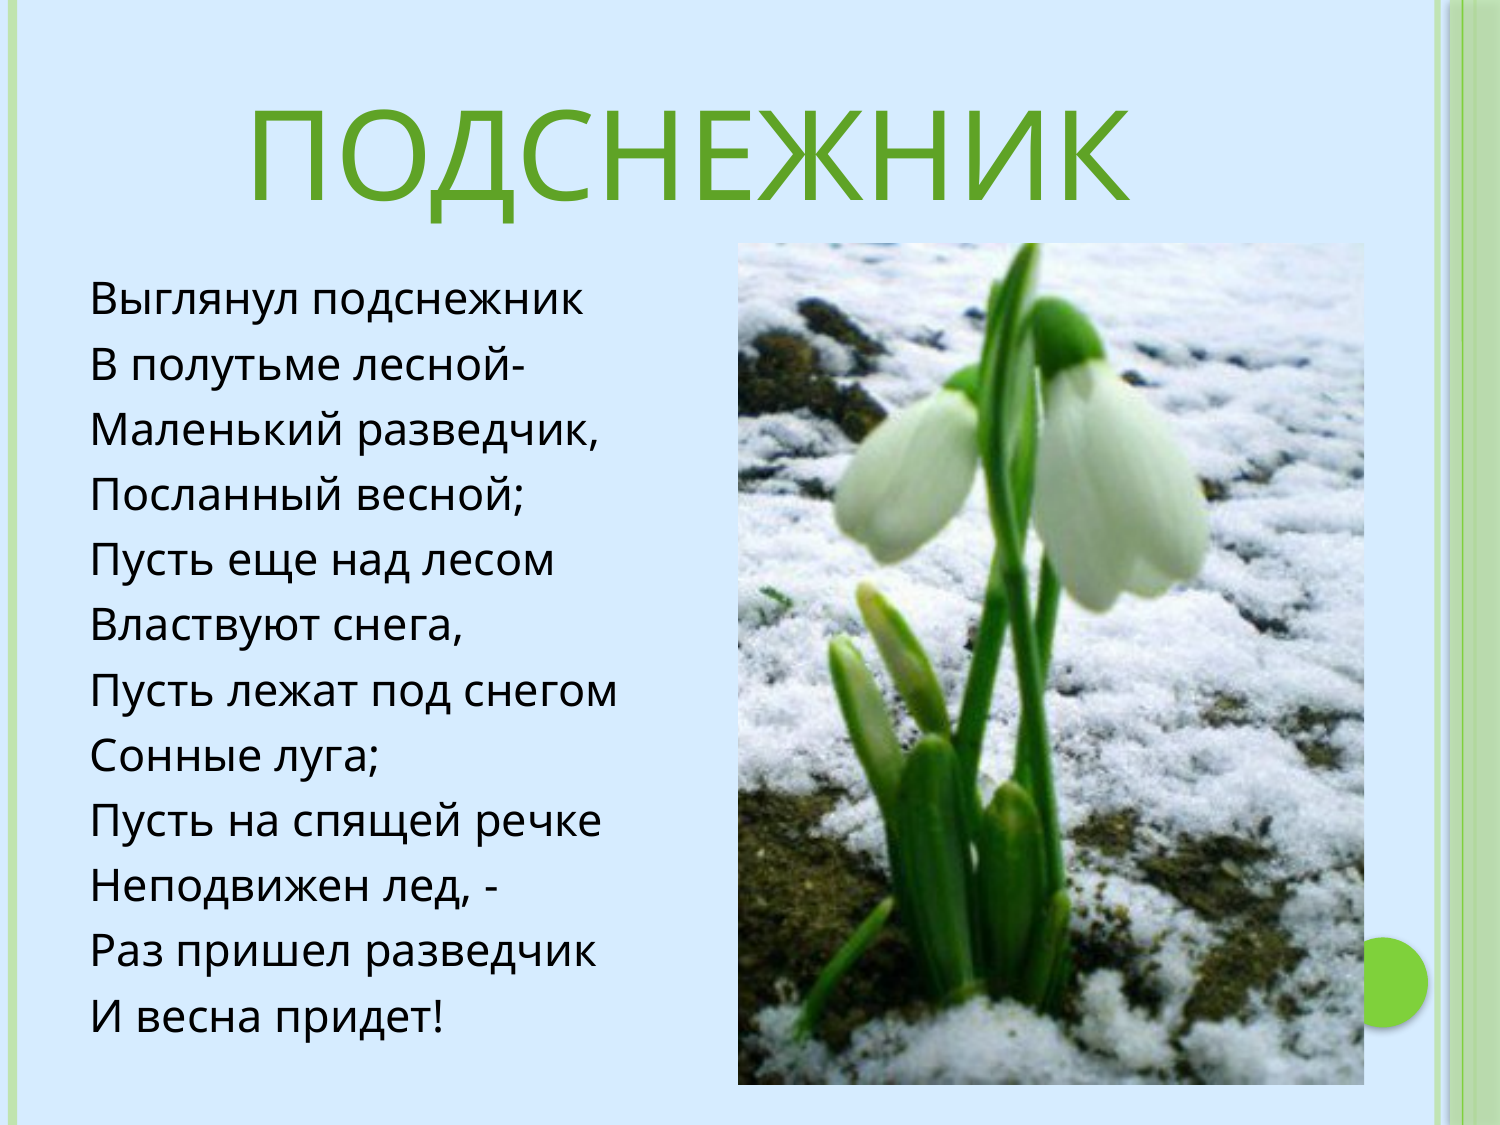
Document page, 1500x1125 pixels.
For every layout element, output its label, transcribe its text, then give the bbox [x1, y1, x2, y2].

title ПОДСНЕЖНИК [75, 45, 1300, 233]
list Выглянул подснежник В полутьме лесной- Маленький разведчик, Посланный весной; Пусть еще над лесом Властвуют снега, Пусть лежат под снегом Сонные луга; Пусть на спящей речке Неподвижен лед, - Раз пришел разведчик И весна придет! [75, 262, 656, 1062]
picture [737, 242, 1365, 1086]
